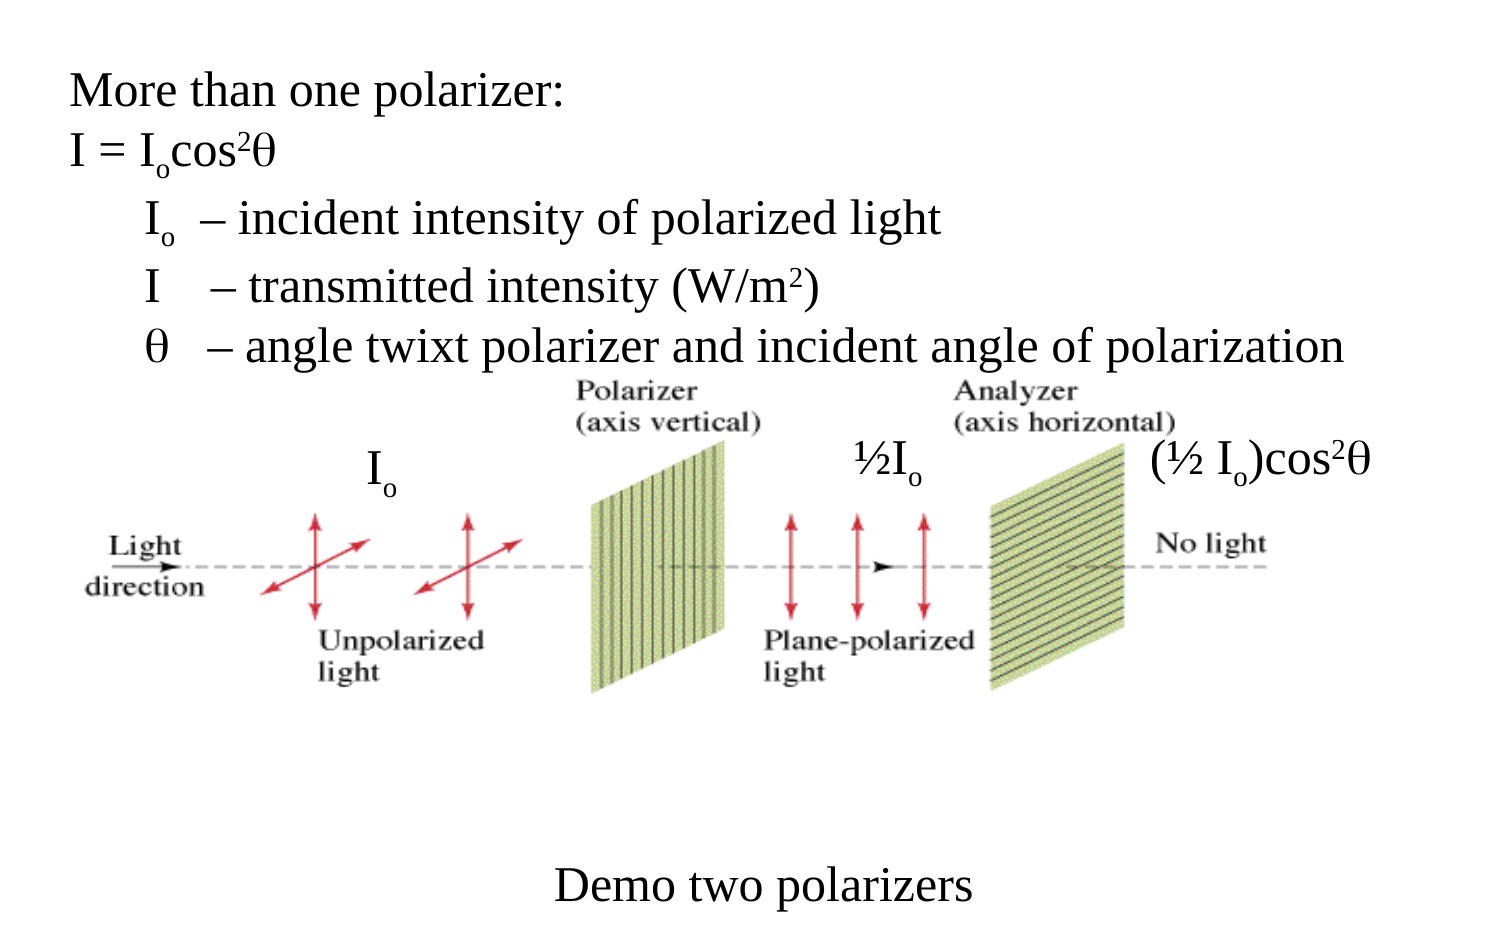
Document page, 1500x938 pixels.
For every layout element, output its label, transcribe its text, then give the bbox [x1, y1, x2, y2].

picture [49, 343, 1300, 730]
text_box More than one polarizer: I = Iocos2 Io – incident intensity of polarized light I – transmitted intensity (W/m2)  – angle twixt polarizer and incident angle of polarization [54, 48, 1361, 380]
text_box (½ Io)cos2 [1305, 416, 1387, 500]
text_box Demo two polarizers [539, 843, 989, 919]
